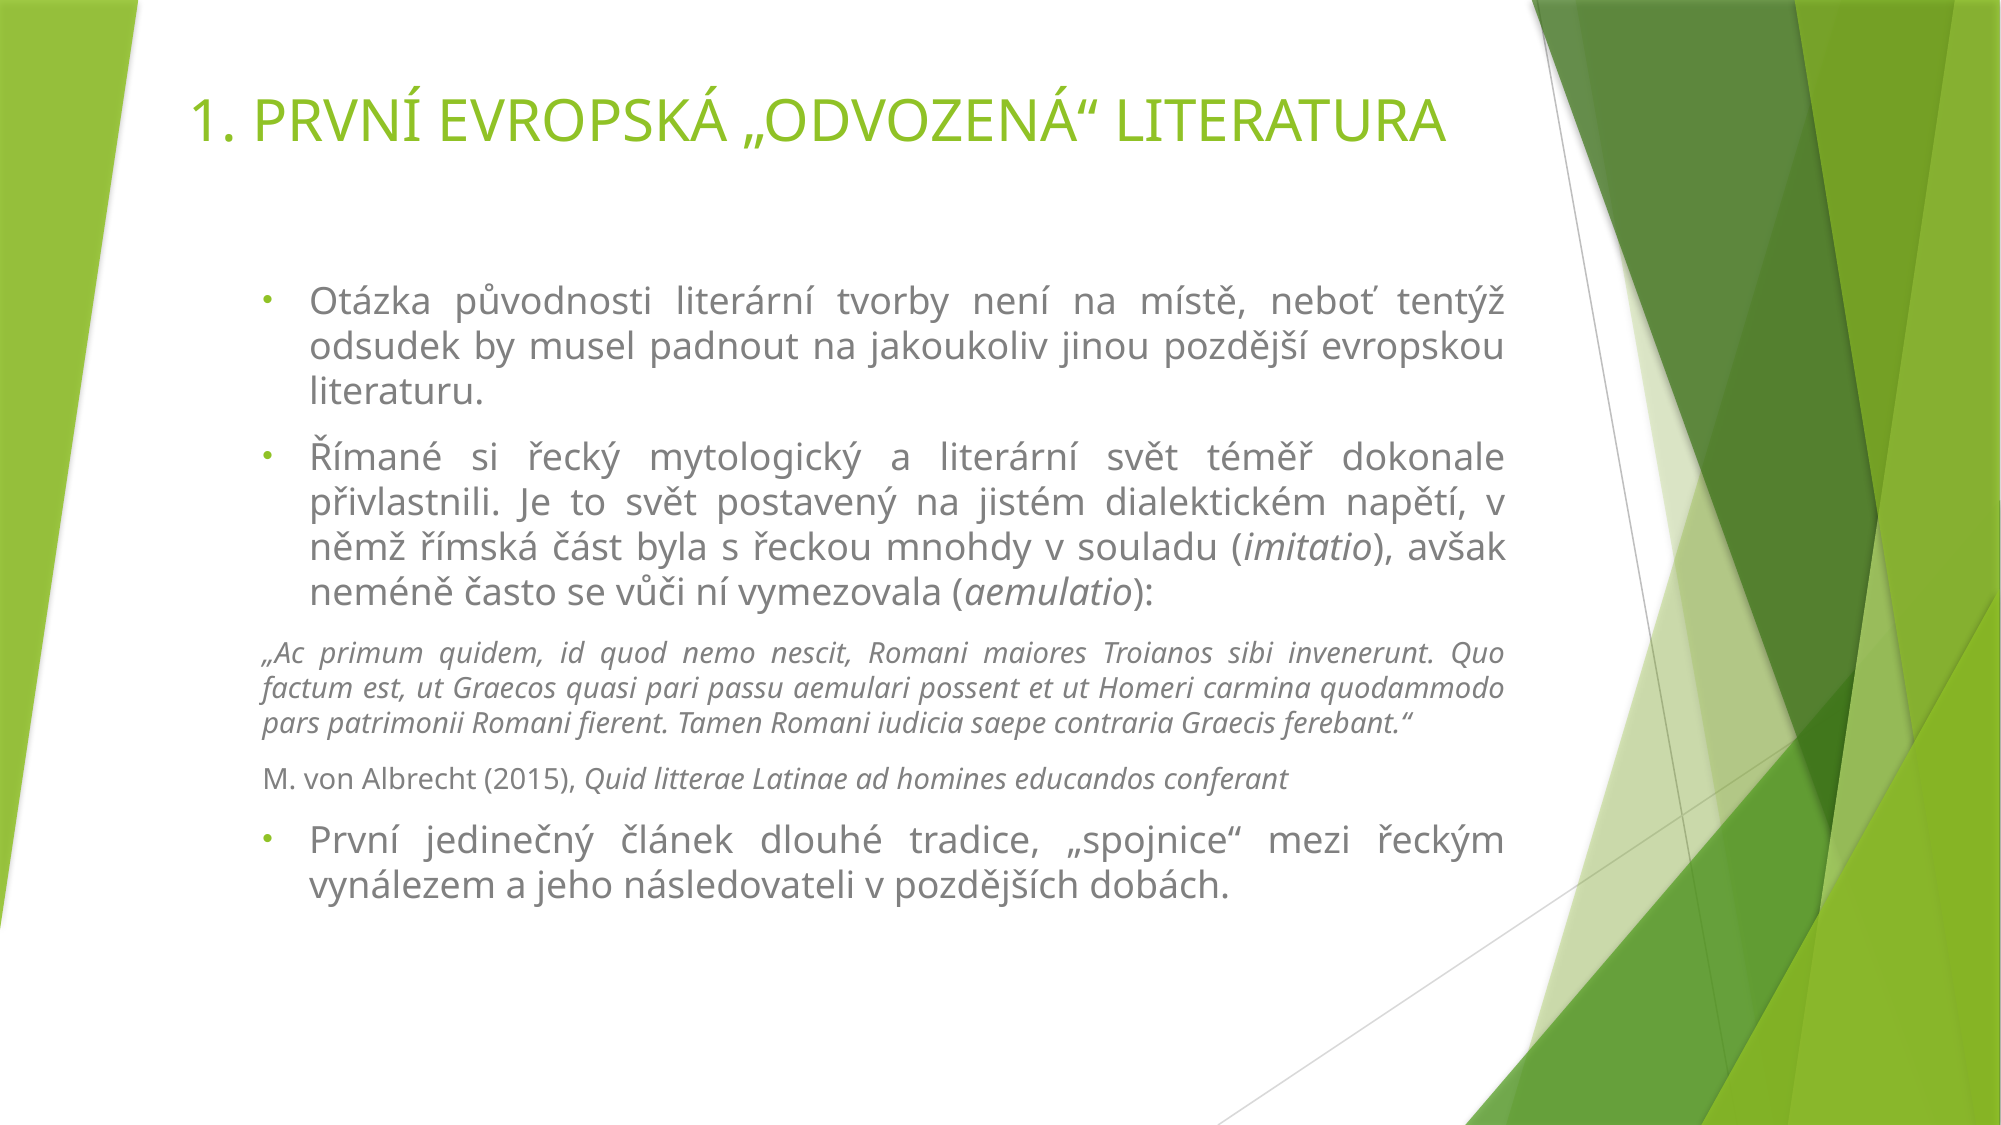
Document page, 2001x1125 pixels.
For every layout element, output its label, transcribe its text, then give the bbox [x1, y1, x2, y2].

title 1. PRVNÍ EVROPSKÁ „ODVOZENÁ“ LITERATURA [173, 46, 1486, 161]
subtitle Otázka původnosti literární tvorby není na místě, neboť tentýž odsudek by musel padnout na jakoukoliv jinou pozdější evropskou literaturu. Římané si řecký mytologický a literární svět téměř dokonale přivlastnili. Je to svět postavený na jistém dialektickém napětí, v němž římská část byla s řeckou mnohdy v souladu (imitatio), avšak neméně často se vůči ní vymezovala (aemulatio): „Ac primum quidem, id quod nemo nescit, Romani maiores Troianos sibi invenerunt. Quo factum est, ut Graecos quasi pari passu aemulari possent et ut Homeri carmina quodammodo pars patrimonii Romani fierent. Tamen Romani iudicia saepe contraria Graecis ferebant.“ M. von Albrecht (2015), Quid litterae Latinae ad homines educandos conferant První jedinečný článek dlouhé tradice, „spojnice“ mezi řeckým vynálezem a jeho následovateli v pozdějších dobách. [247, 269, 1522, 979]
